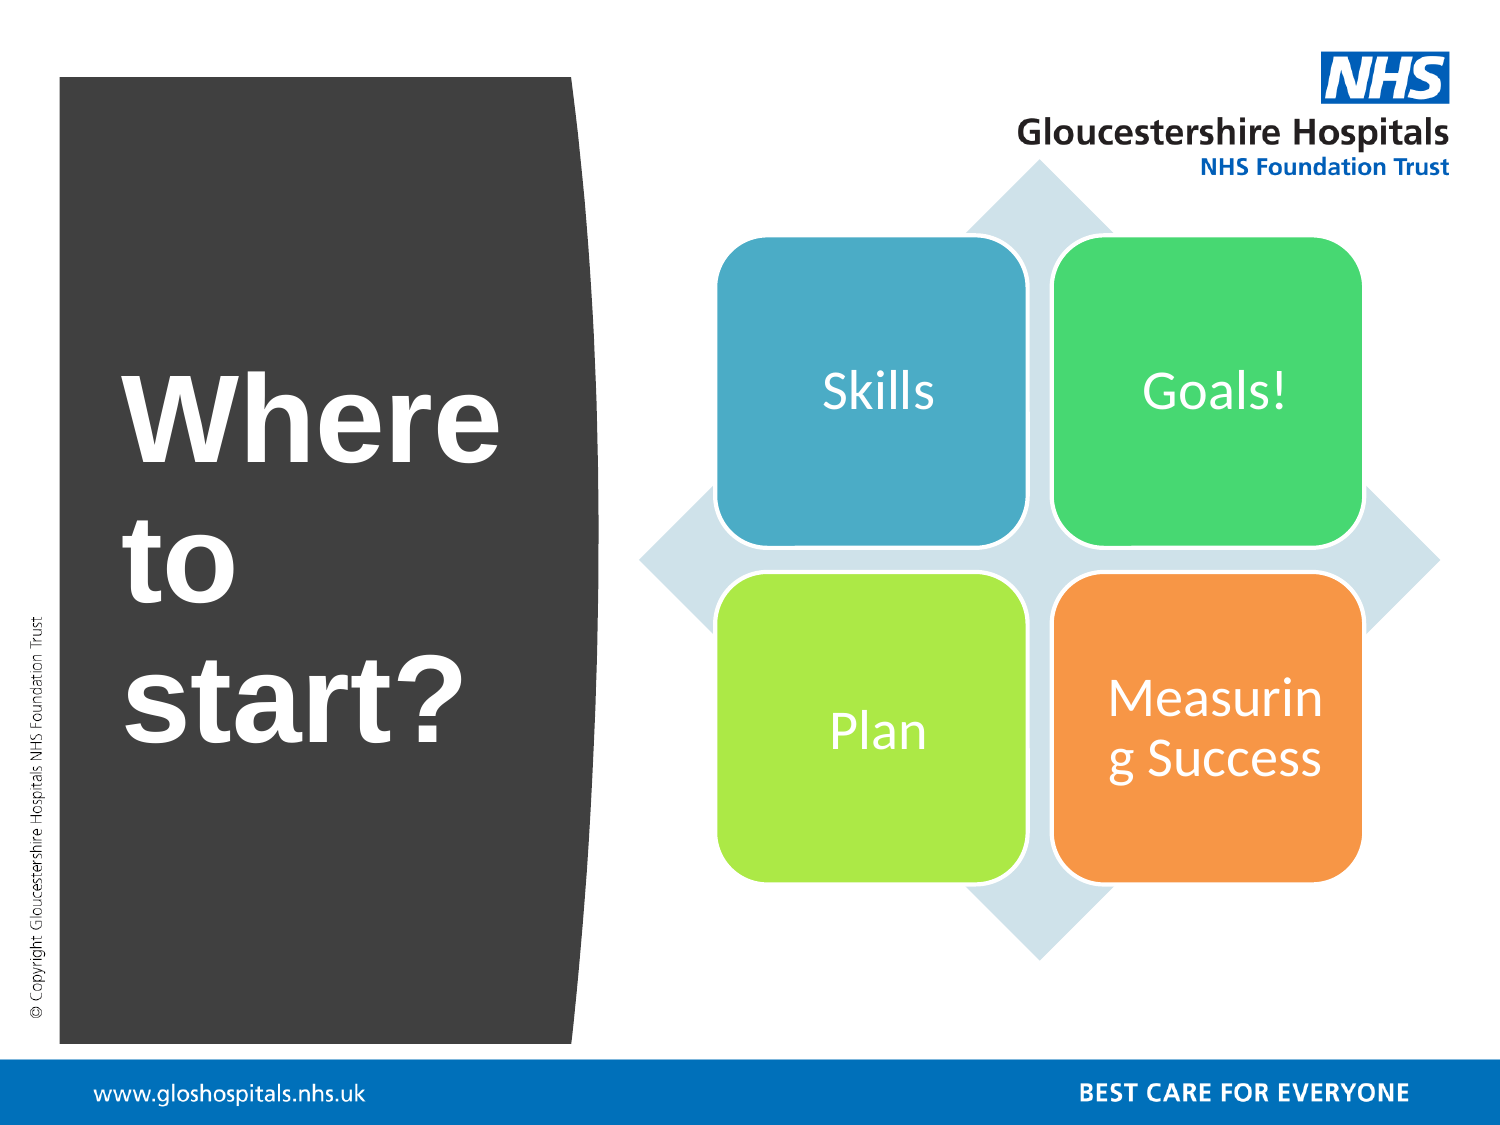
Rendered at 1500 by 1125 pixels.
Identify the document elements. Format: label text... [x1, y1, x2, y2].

picture [0, 0, 1500, 1125]
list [638, 76, 1441, 1043]
title Where to start? [106, 166, 585, 953]
text_box [585, 182, 601, 922]
text_box [57, 75, 584, 1046]
